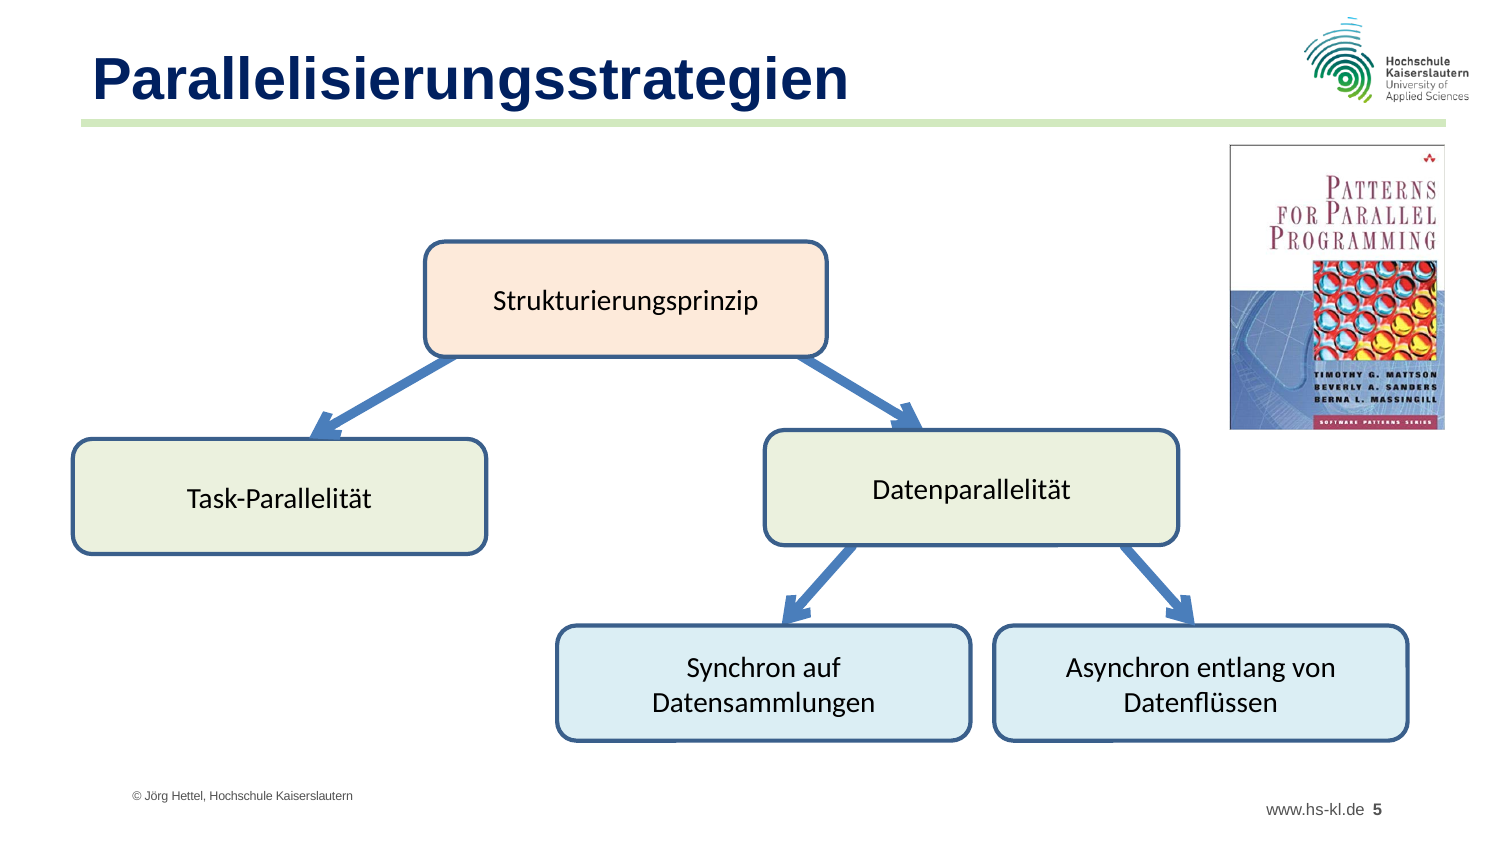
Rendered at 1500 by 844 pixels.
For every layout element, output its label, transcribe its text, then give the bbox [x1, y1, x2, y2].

footer © Jörg Hettel, Hochschule Kaiserslautern [117, 784, 662, 807]
text_box Synchron auf Datensammlungen [557, 625, 971, 741]
text_box Datenparallelität [764, 430, 1179, 546]
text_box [781, 545, 853, 626]
text_box Strukturierungsprinzip [425, 241, 827, 357]
text_box Task-Parallelität [72, 438, 487, 555]
picture [1228, 144, 1446, 430]
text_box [746, 322, 924, 430]
title Parallelisierungsstrategien [77, 41, 1358, 121]
picture [1304, 17, 1469, 103]
text_box Asynchron entlang von Datenflüssen [994, 625, 1408, 741]
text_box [1123, 545, 1196, 626]
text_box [308, 322, 511, 439]
